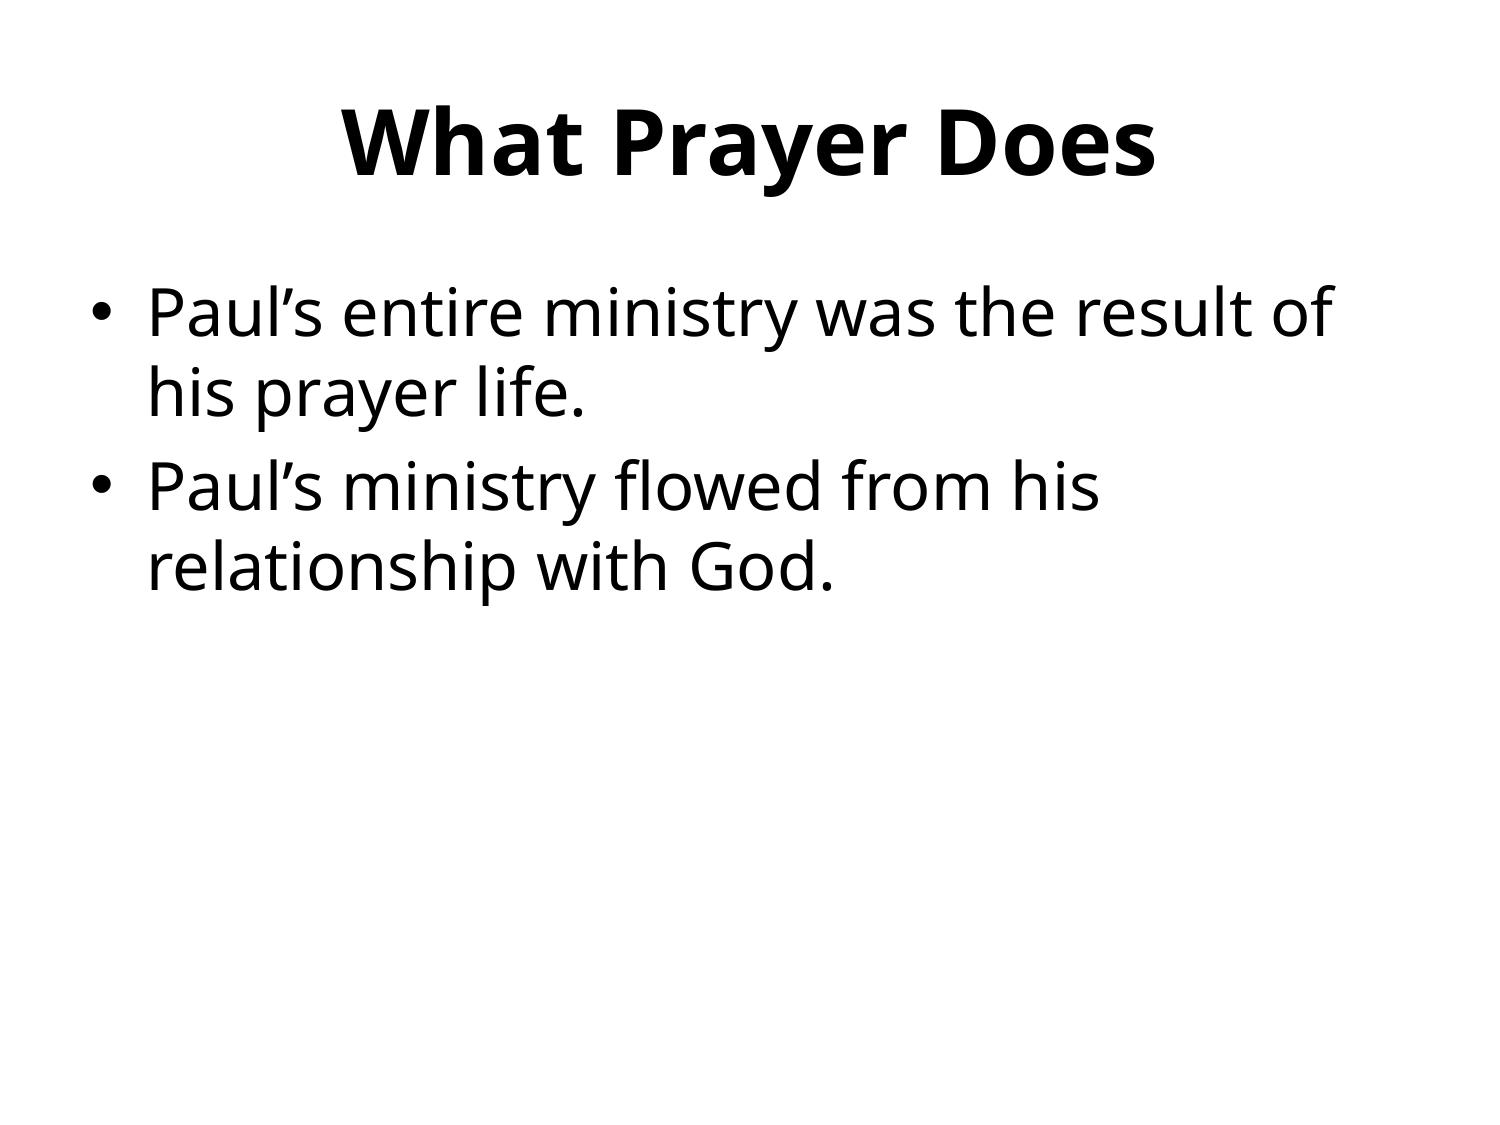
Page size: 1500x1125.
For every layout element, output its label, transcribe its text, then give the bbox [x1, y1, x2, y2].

list Paul’s entire ministry was the result of his prayer life. Paul’s ministry flowed from his relationship with God. [75, 262, 1425, 1005]
title What Prayer Does [75, 45, 1425, 233]
